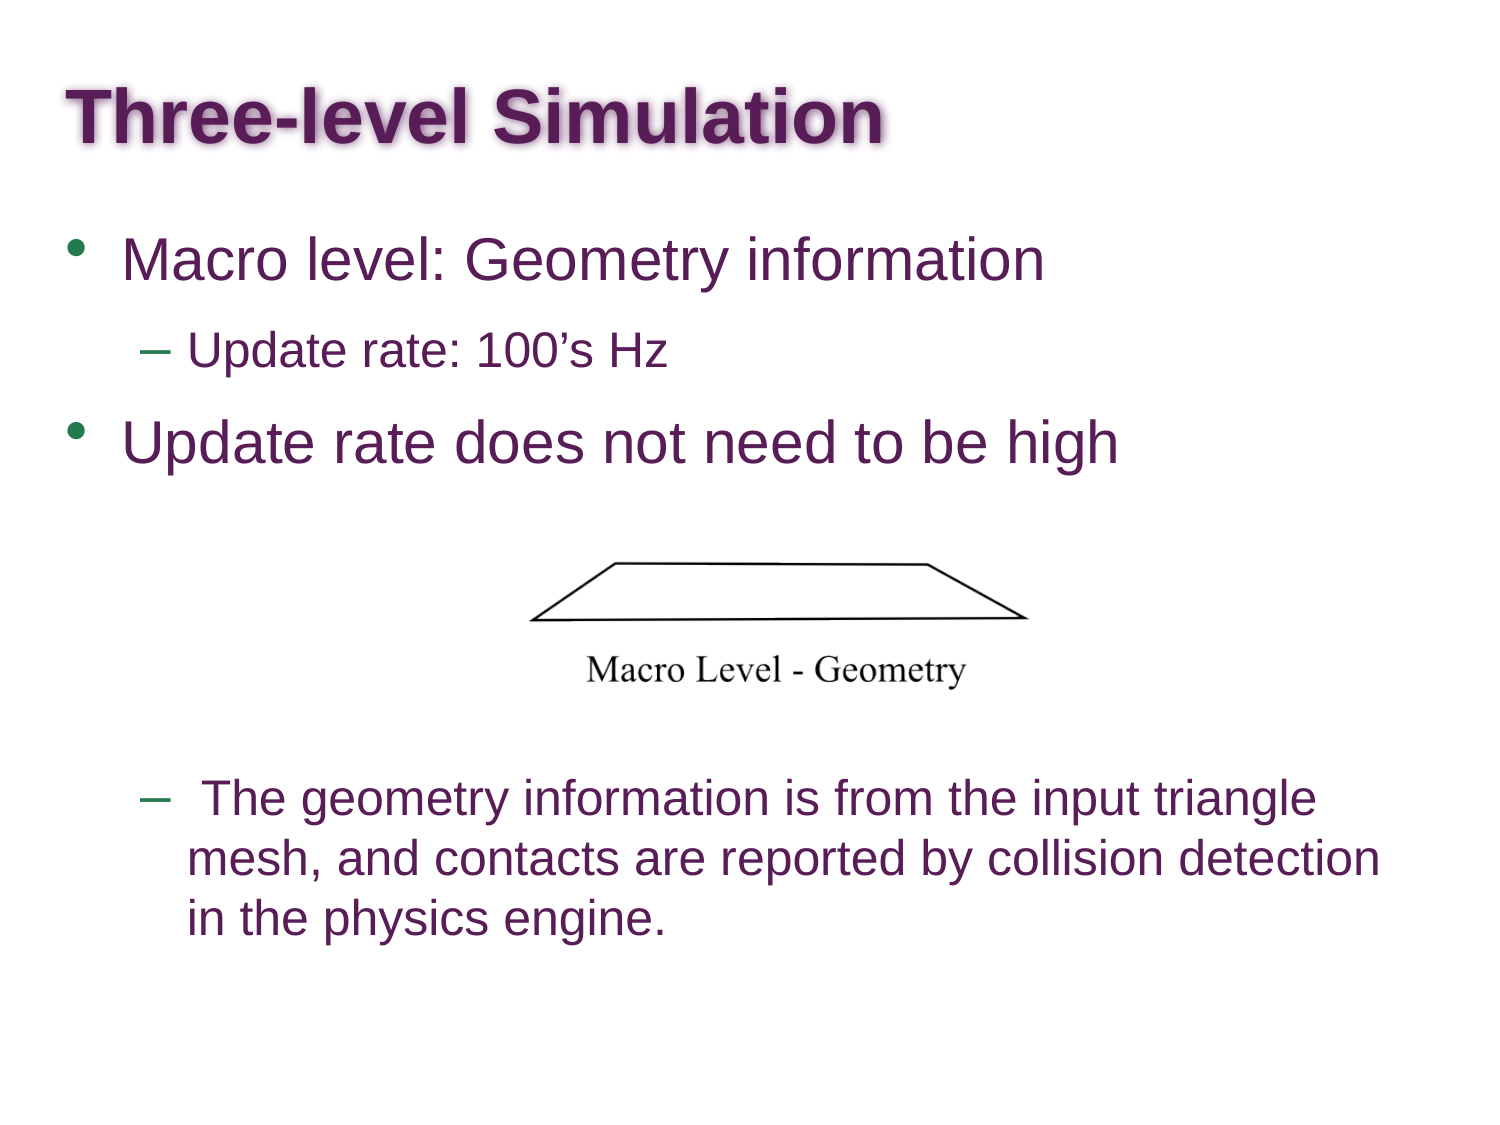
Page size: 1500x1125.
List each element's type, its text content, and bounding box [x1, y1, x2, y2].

title Three-level Simulation [49, 24, 1429, 201]
list Macro level: Geometry information Update rate: 100’s Hz Update rate does not need to be high The geometry information is from the input triangle mesh, and contacts are reported by collision detection in the physics engine. [49, 212, 1431, 1006]
picture [499, 487, 1052, 727]
